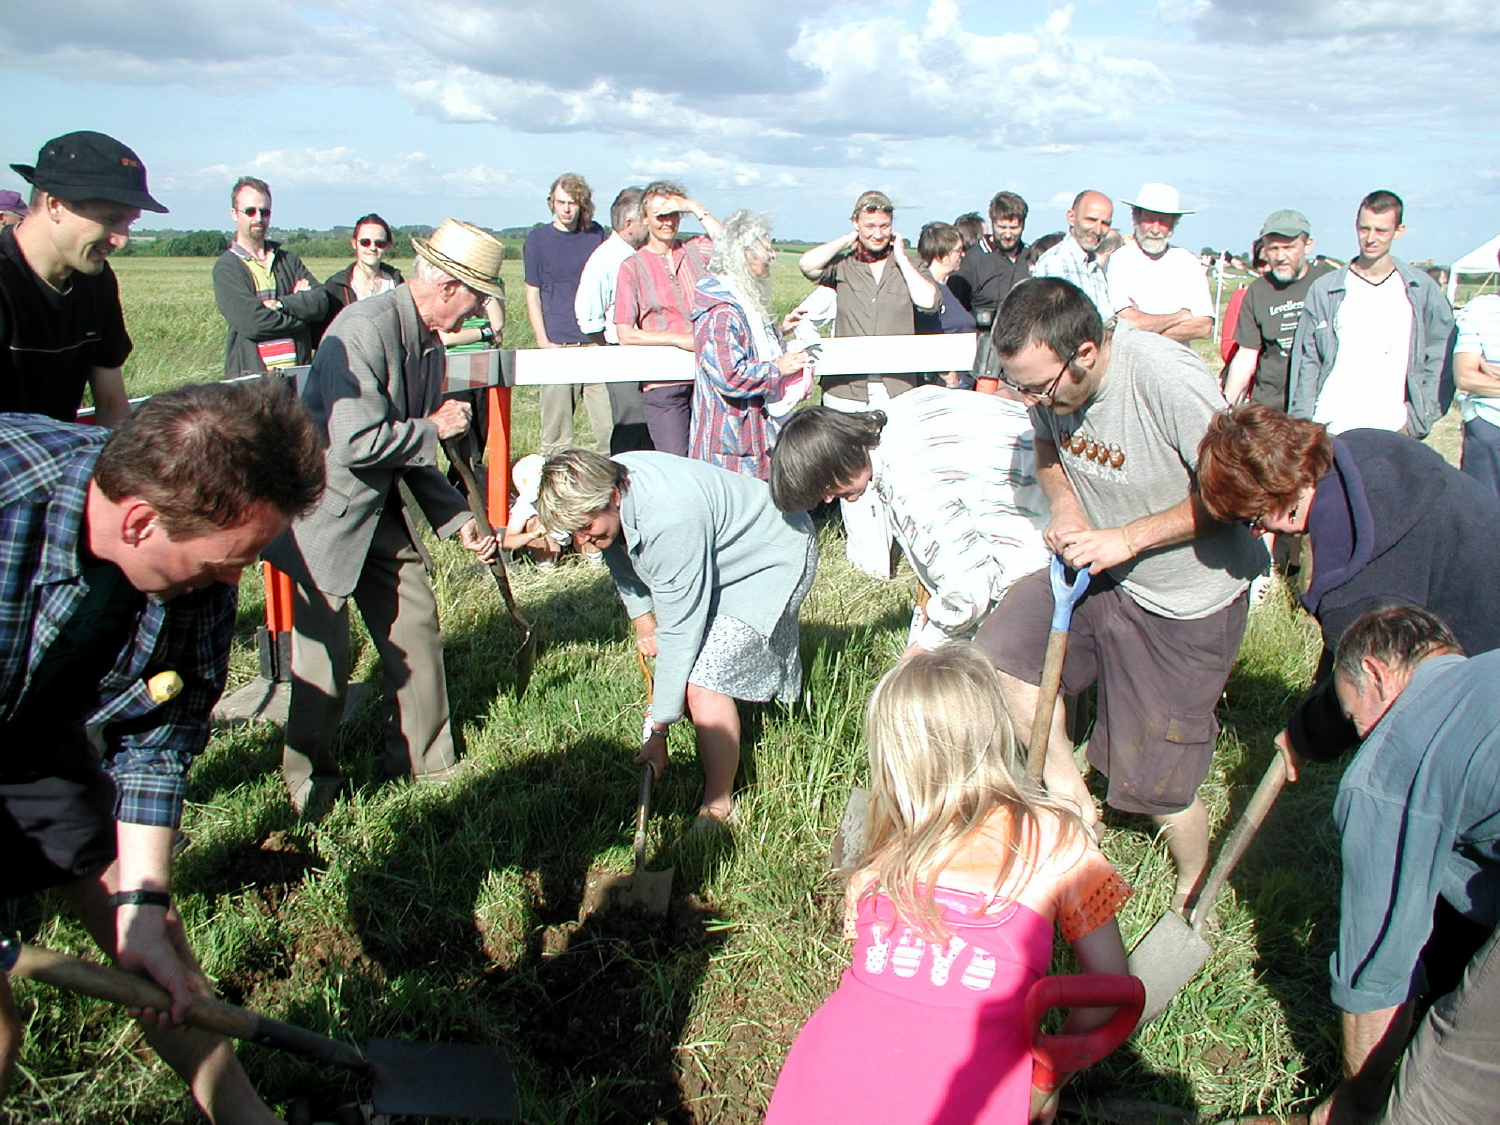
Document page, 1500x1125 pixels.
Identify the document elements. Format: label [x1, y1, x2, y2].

list [0, 0, 1500, 1125]
